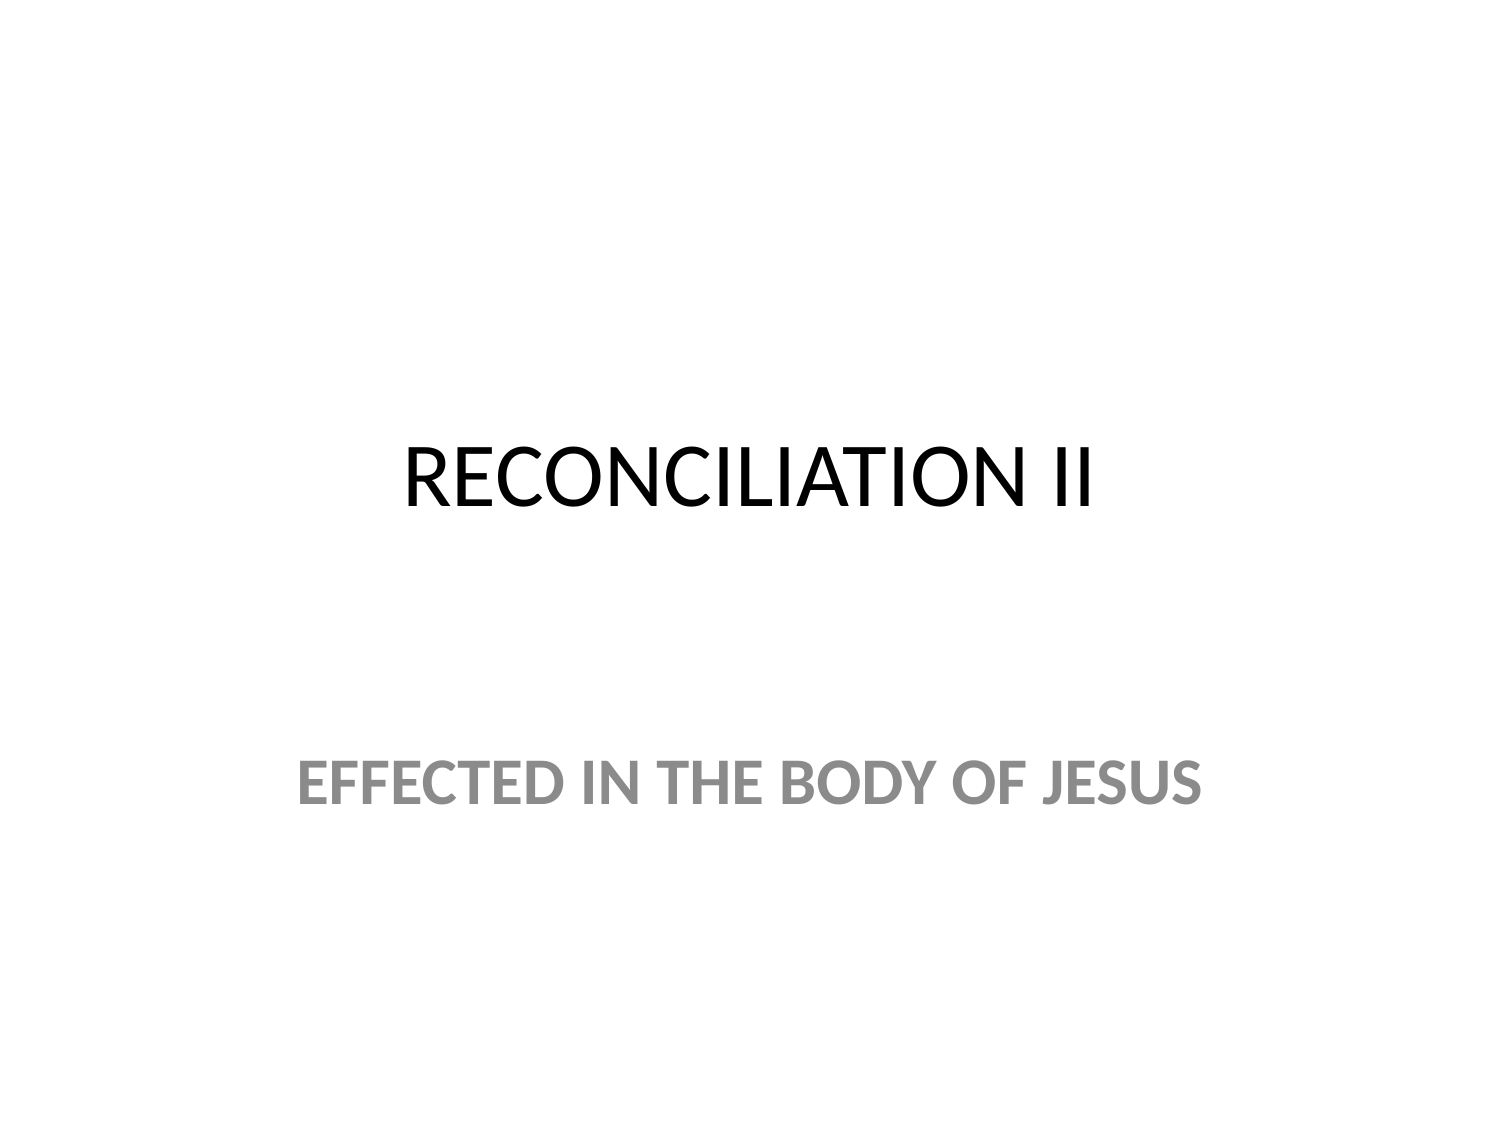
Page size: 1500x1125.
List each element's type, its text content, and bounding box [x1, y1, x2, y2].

subtitle EFFECTED IN THE BODY OF JESUS [225, 637, 1275, 925]
title RECONCILIATION II [112, 349, 1388, 591]
